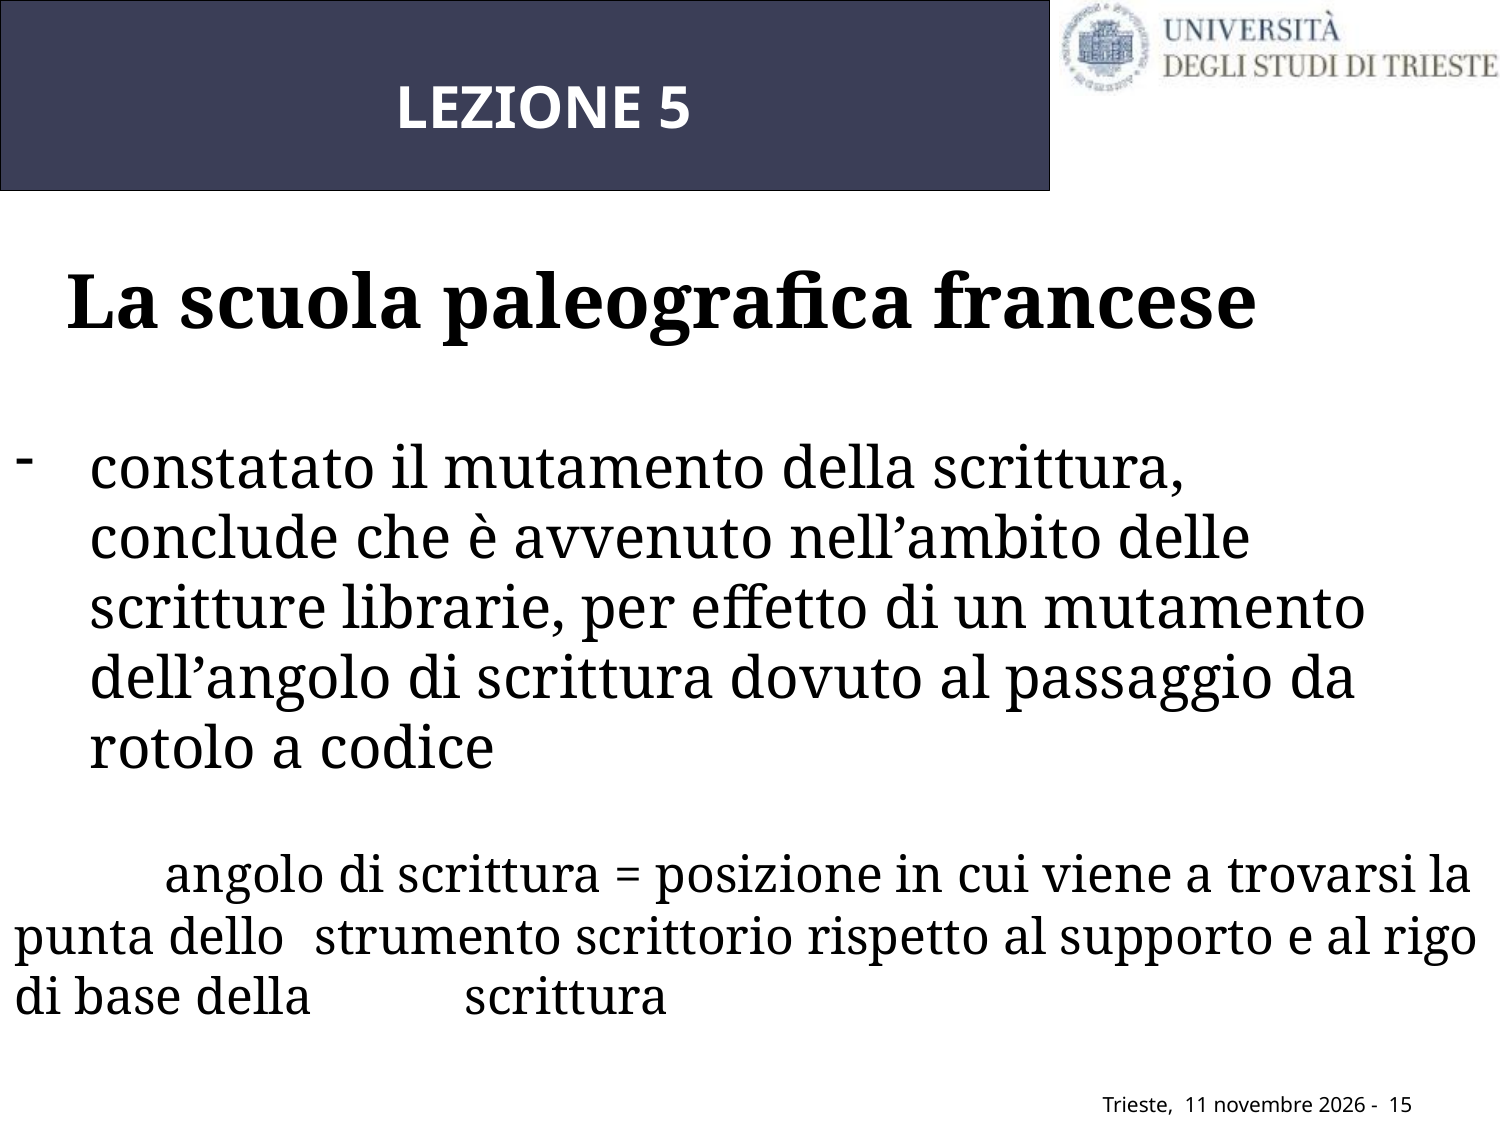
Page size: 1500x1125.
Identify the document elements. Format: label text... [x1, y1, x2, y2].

text_box angolo di scrittura = posizione in cui viene a trovarsi la punta dello strumento scrittorio rispetto al supporto e al rigo di base della scrittura [0, 827, 1500, 1032]
title LEZIONE 5 [37, 40, 1050, 170]
text_box La scuola paleografica francese [51, 246, 1446, 352]
picture [1059, 0, 1500, 96]
text_box constatato il mutamento della scrittura, conclude che è avvenuto nell’ambito delle scritture librarie, per effetto di un mutamento dell’angolo di scrittura dovuto al passaggio da rotolo a codice [0, 422, 1461, 827]
